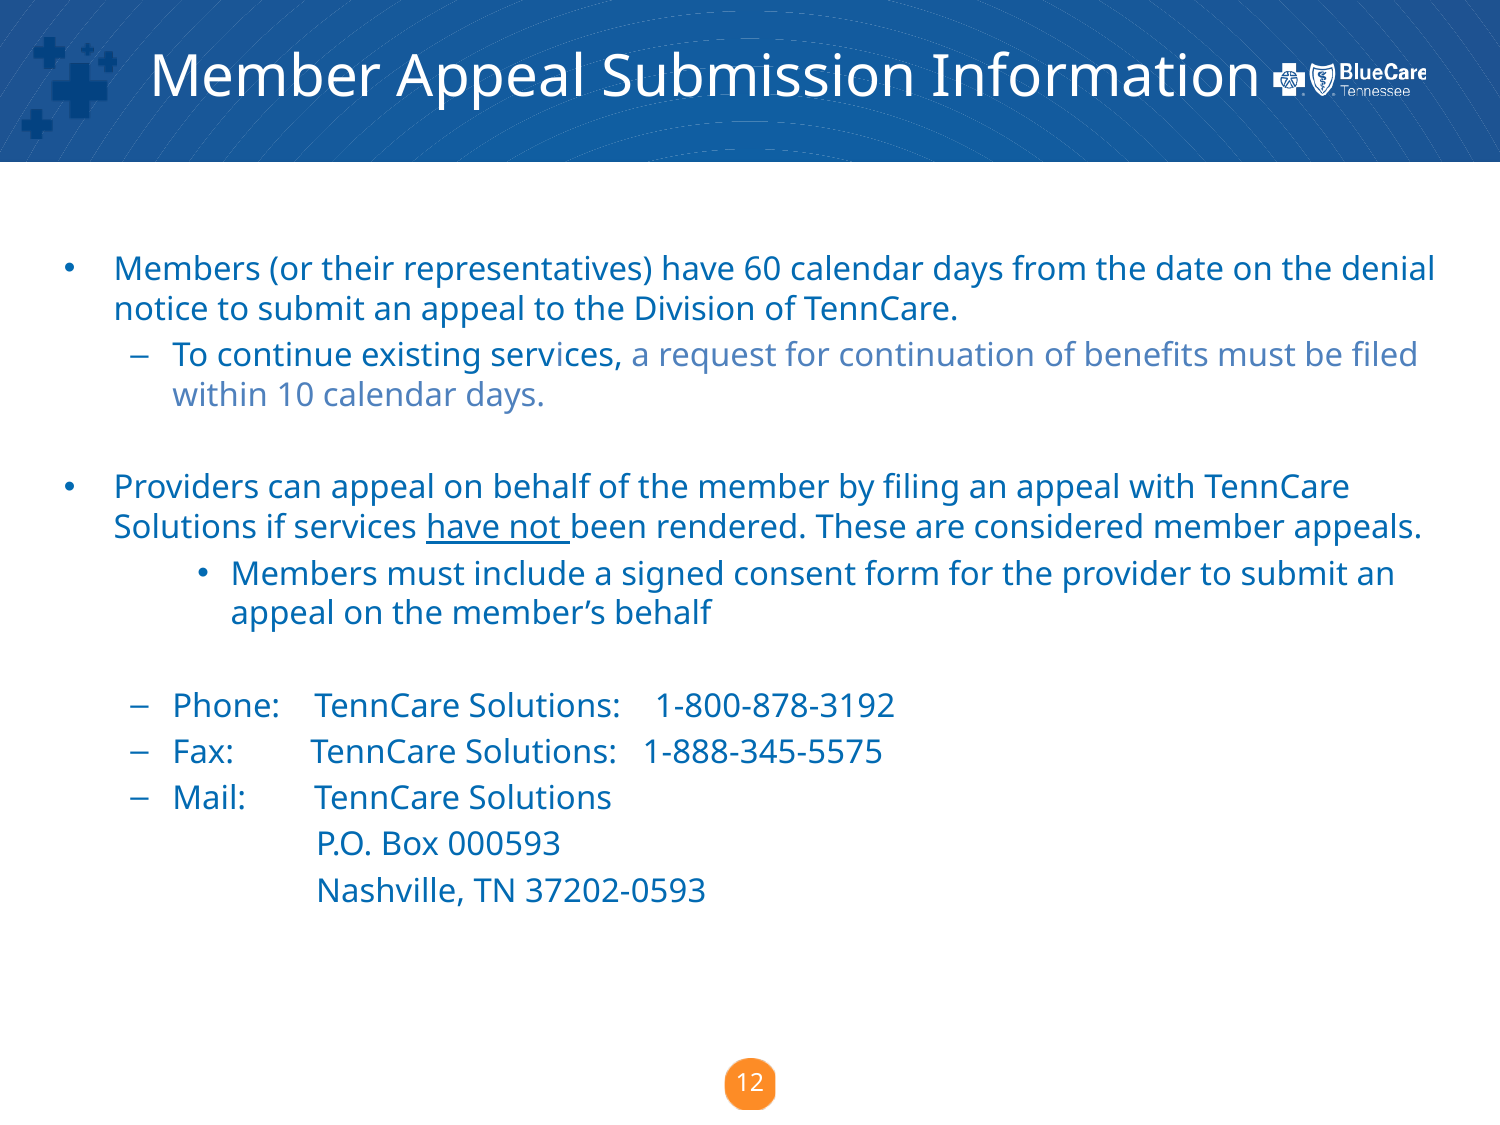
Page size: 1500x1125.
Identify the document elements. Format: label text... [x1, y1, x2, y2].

slide_number 12 [697, 1058, 803, 1111]
list Member Appeal Submission Information [134, 30, 1308, 146]
list Members (or their representatives) have 60 calendar days from the date on the denial notice to submit an appeal to the Division of TennCare. To continue existing services, a request for continuation of benefits must be filed within 10 calendar days. Providers can appeal on behalf of the member by filing an appeal with TennCare Solutions if services have not been rendered. These are considered member appeals. Members must include a signed consent form for the provider to submit an appeal on the member’s behalf Phone: TennCare Solutions: 1-800-878-3192 Fax: TennCare Solutions: 1-888-345-5575 Mail: TennCare Solutions P.O. Box 000593 Nashville, TN 37202-0593 [48, 196, 1465, 969]
